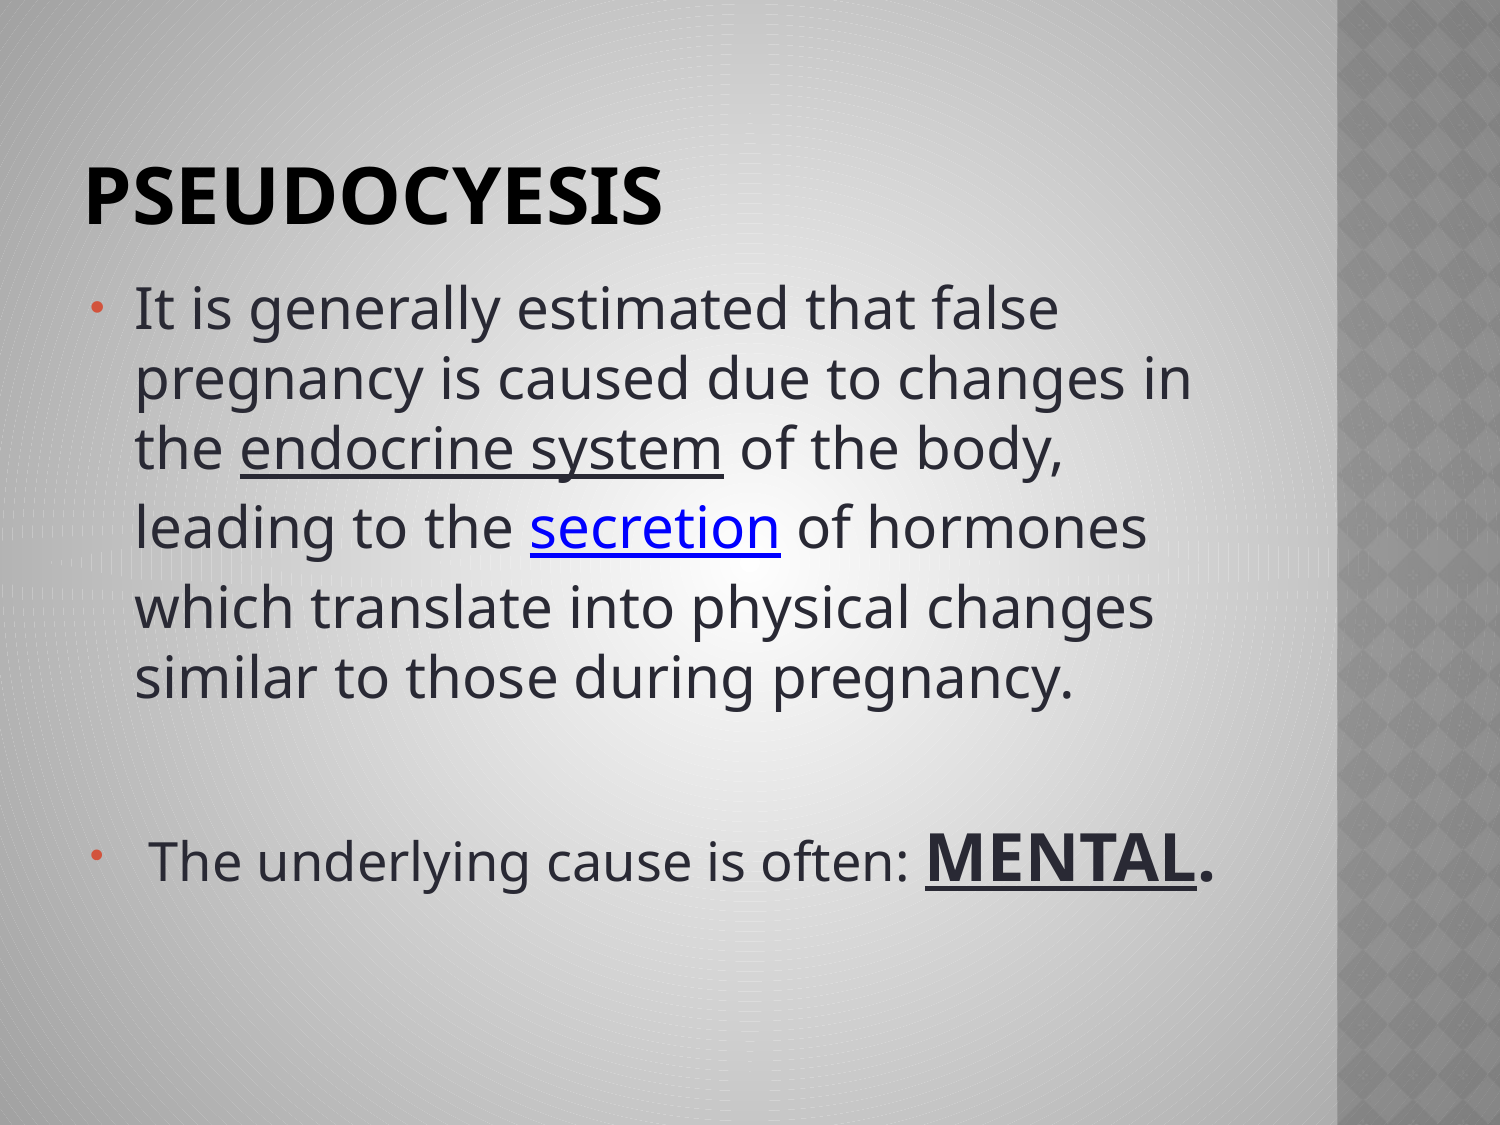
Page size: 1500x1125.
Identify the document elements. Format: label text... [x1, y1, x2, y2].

title pseudocyesis [75, 52, 1263, 240]
list It is generally estimated that false pregnancy is caused due to changes in the endocrine system of the body, leading to the secretion of hormones which translate into physical changes similar to those during pregnancy. The underlying cause is often: MENTAL. [75, 264, 1263, 1059]
